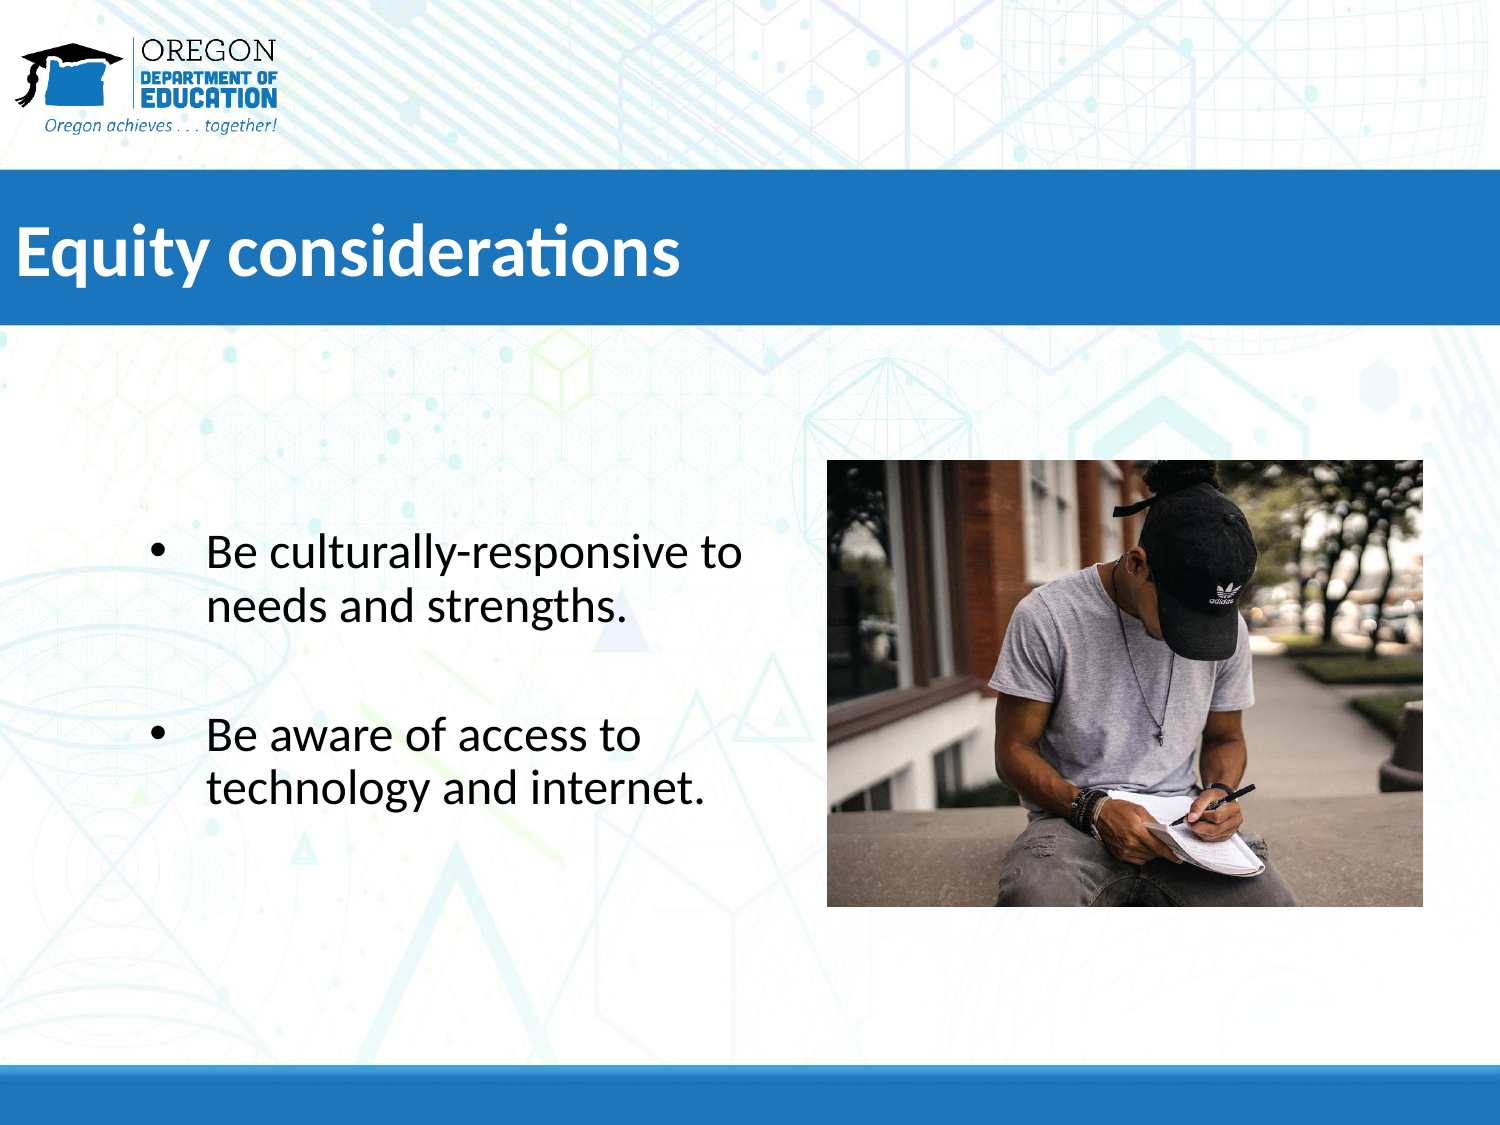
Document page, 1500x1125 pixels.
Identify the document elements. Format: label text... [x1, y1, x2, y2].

subtitle Be culturally-responsive to needs and strengths. Be aware of access to technology and internet. [134, 517, 822, 851]
picture [0, 0, 1500, 169]
picture [0, 326, 1500, 1125]
title Equity considerations [0, 168, 1174, 335]
